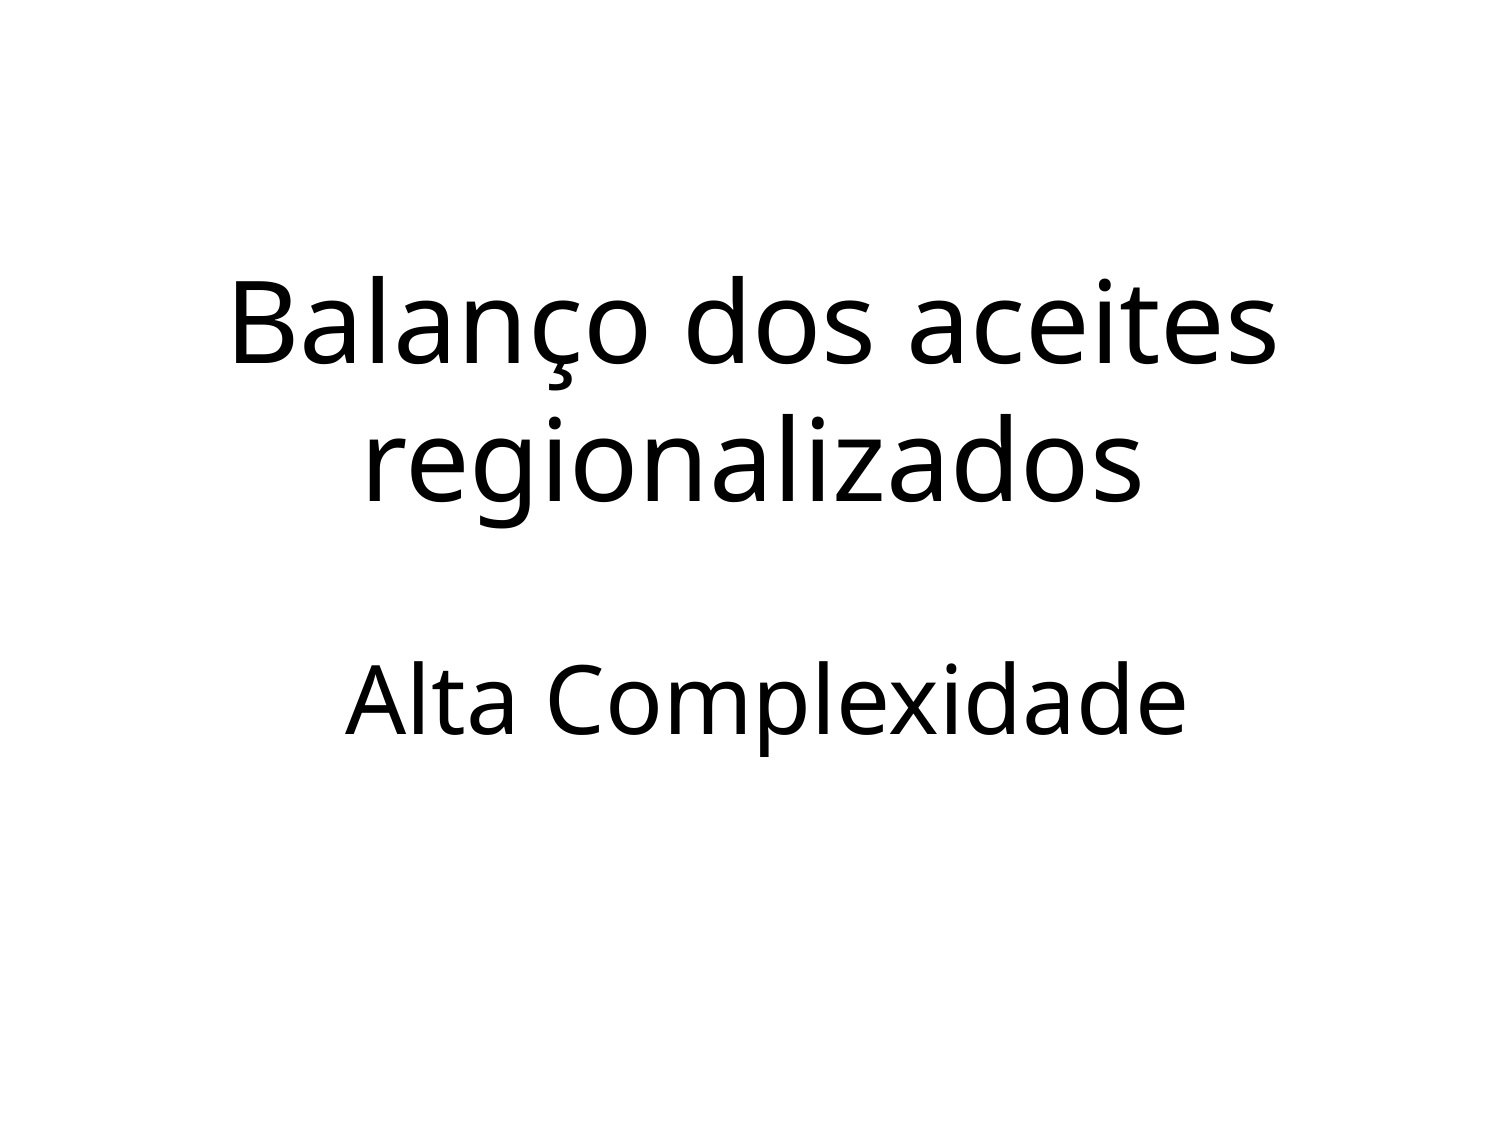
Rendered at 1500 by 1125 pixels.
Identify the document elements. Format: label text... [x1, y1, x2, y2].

text_box Balanço dos aceites regionalizados Alta Complexidade [86, 253, 1449, 824]
